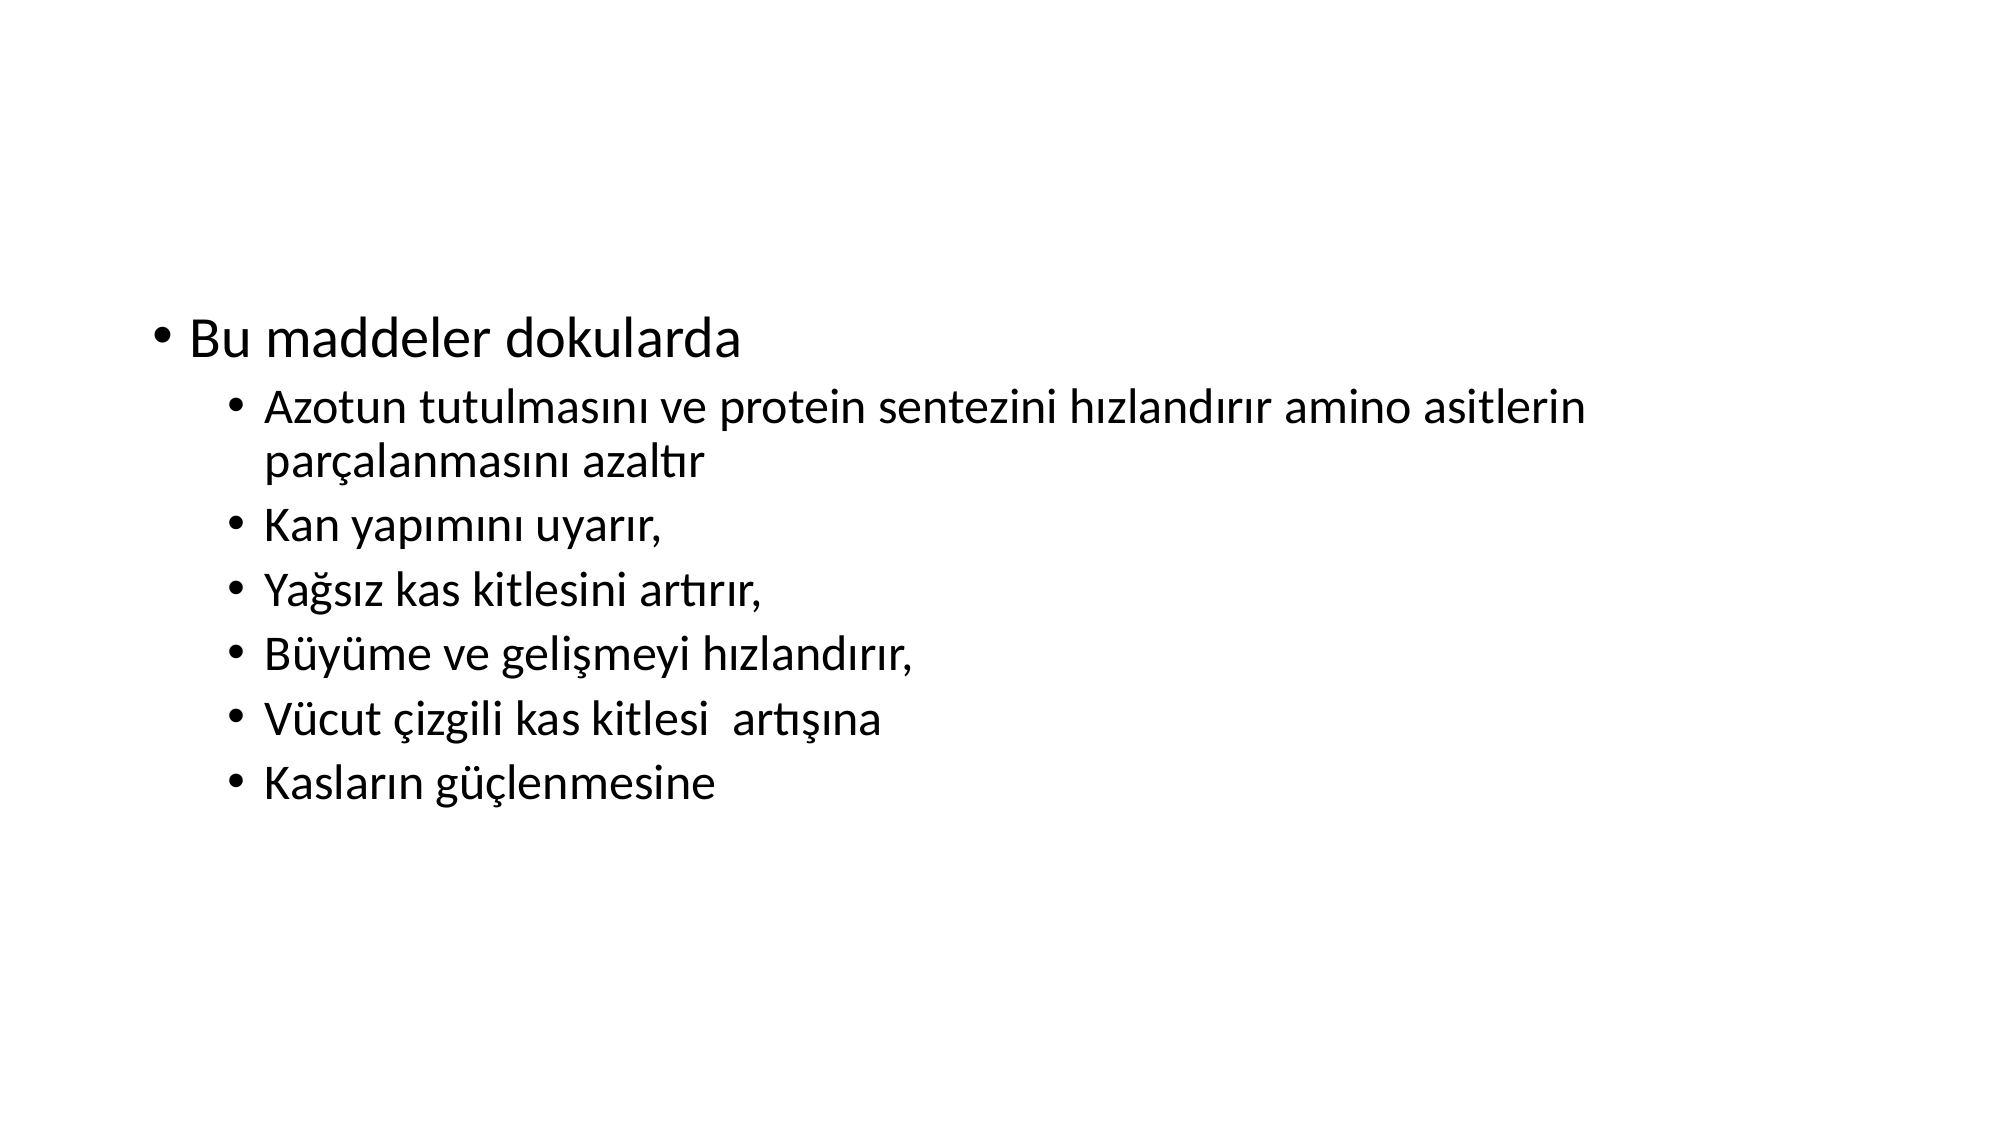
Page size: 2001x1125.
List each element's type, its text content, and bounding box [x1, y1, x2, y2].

list Bu maddeler dokularda Azotun tutulmasını ve protein sentezini hızlandırır amino asitlerin parçalanmasını azaltır Kan yapımını uyarır, Yağsız kas kitlesini artırır, Büyüme ve gelişmeyi hızlandırır, Vücut çizgili kas kitlesi artışına Kasların güçlenmesine [137, 299, 1863, 1014]
